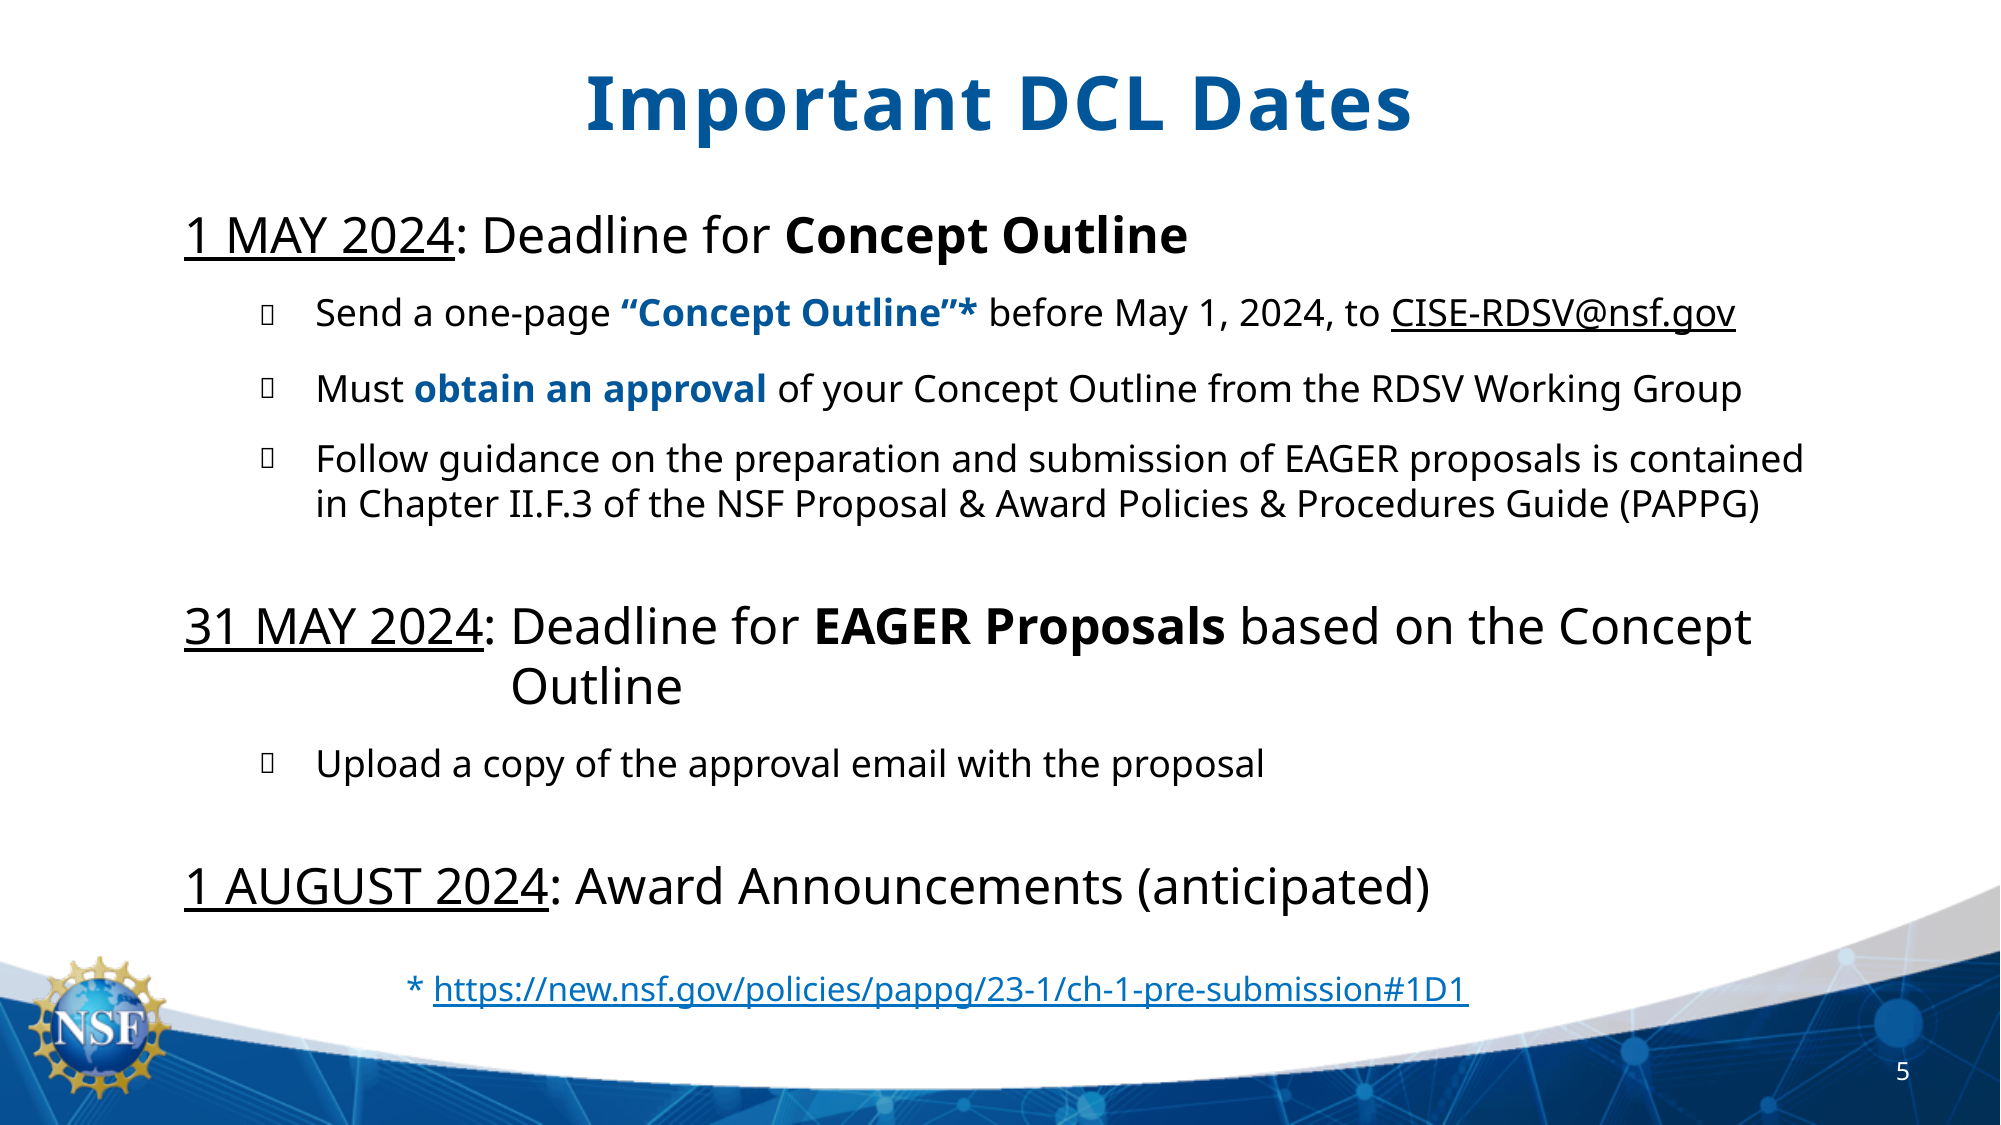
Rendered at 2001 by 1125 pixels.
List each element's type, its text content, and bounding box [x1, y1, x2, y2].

title Important DCL Dates [137, 57, 1863, 217]
text_box * https://new.nsf.gov/policies/pappg/23-1/ch-1-pre-submission#1D1 [391, 961, 1484, 1016]
slide_number 5 [1475, 1042, 1925, 1103]
picture [0, 864, 2000, 1125]
text_box 1 MAY 2024: Deadline for Concept Outline Send a one-page “Concept Outline”* before May 1, 2024, to CISE-RDSV@nsf.gov Must obtain an approval of your Concept Outline from the RDSV Working Group Follow guidance on the preparation and submission of EAGER proposals is contained in Chapter II.F.3 of the NSF Proposal & Award Policies & Procedures Guide (PAPPG) 31 MAY 2024: Deadline for EAGER Proposals based on the Concept Outline Upload a copy of the approval email with the proposal 1 AUGUST 2024: Award Announcements (anticipated) [169, 196, 1831, 922]
